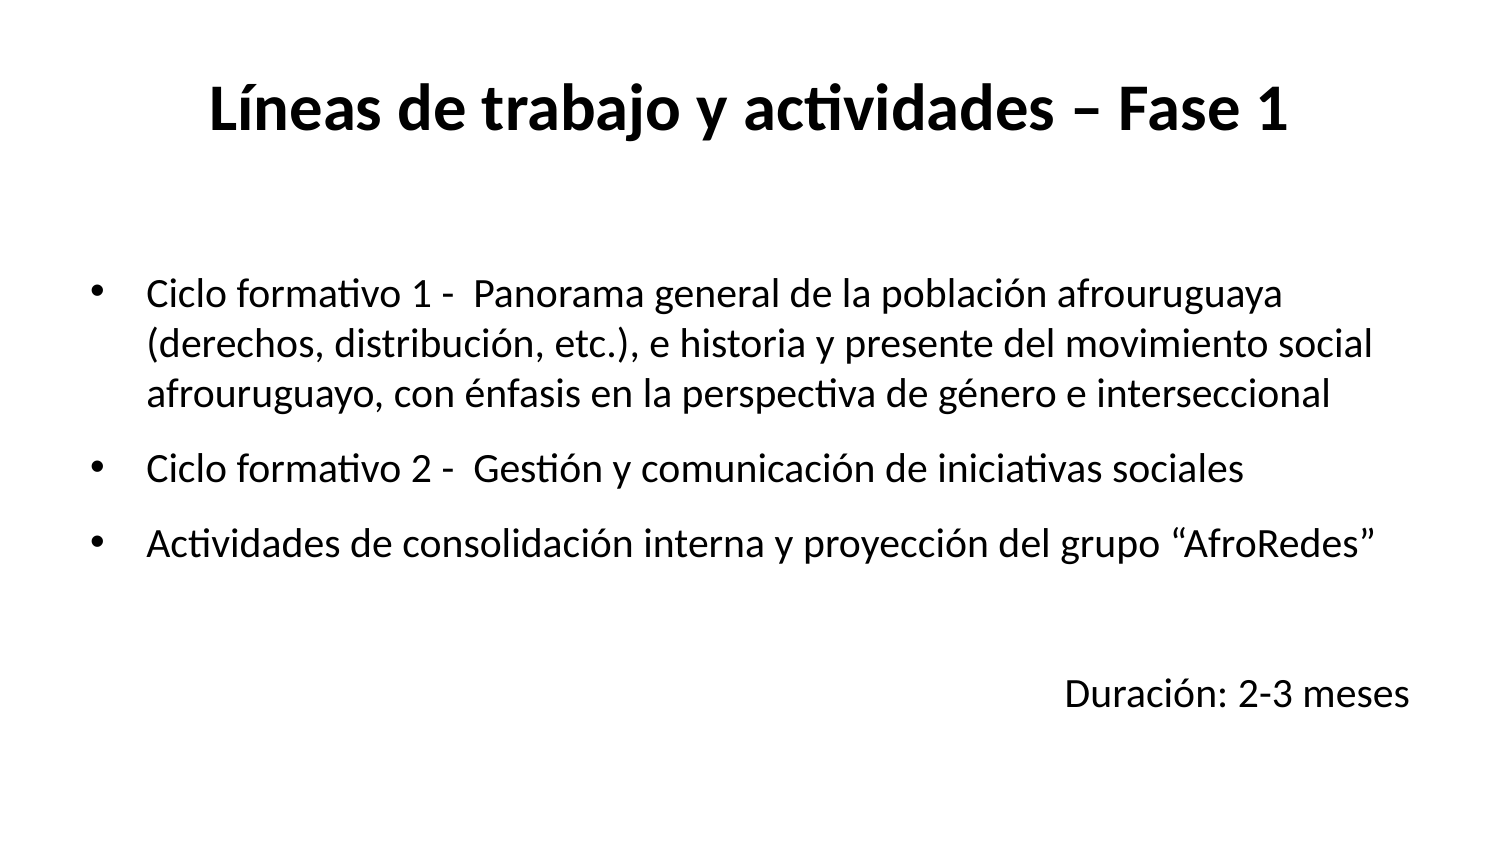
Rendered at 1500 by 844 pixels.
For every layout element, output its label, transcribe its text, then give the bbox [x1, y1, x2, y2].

list Ciclo formativo 1 - Panorama general de la población afrouruguaya (derechos, distribución, etc.), e historia y presente del movimiento social afrouruguayo, con énfasis en la perspectiva de género e interseccional Ciclo formativo 2 - Gestión y comunicación de iniciativas sociales Actividades de consolidación interna y proyección del grupo “AfroRedes” Duración: 2-3 meses [75, 257, 1425, 754]
title Líneas de trabajo y actividades – Fase 1 [75, 33, 1425, 175]
